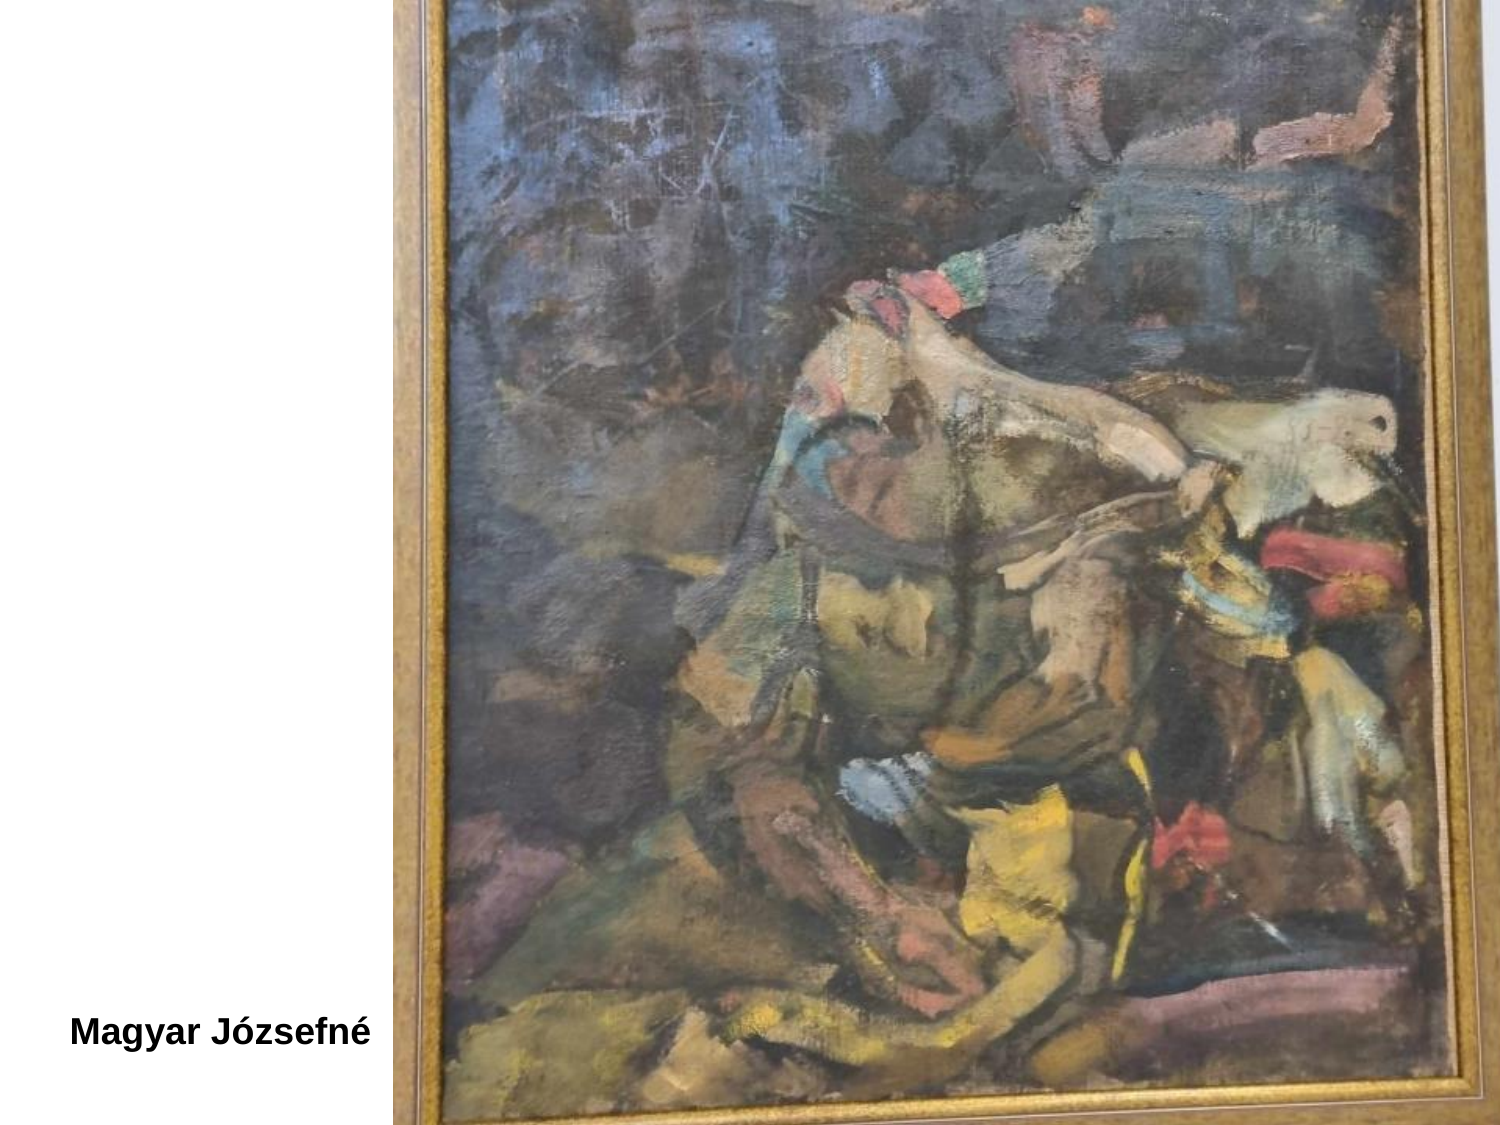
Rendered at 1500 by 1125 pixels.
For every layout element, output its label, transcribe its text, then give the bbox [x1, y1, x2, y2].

text_box Magyar Józsefné [54, 999, 387, 1060]
picture [392, 0, 1500, 1125]
